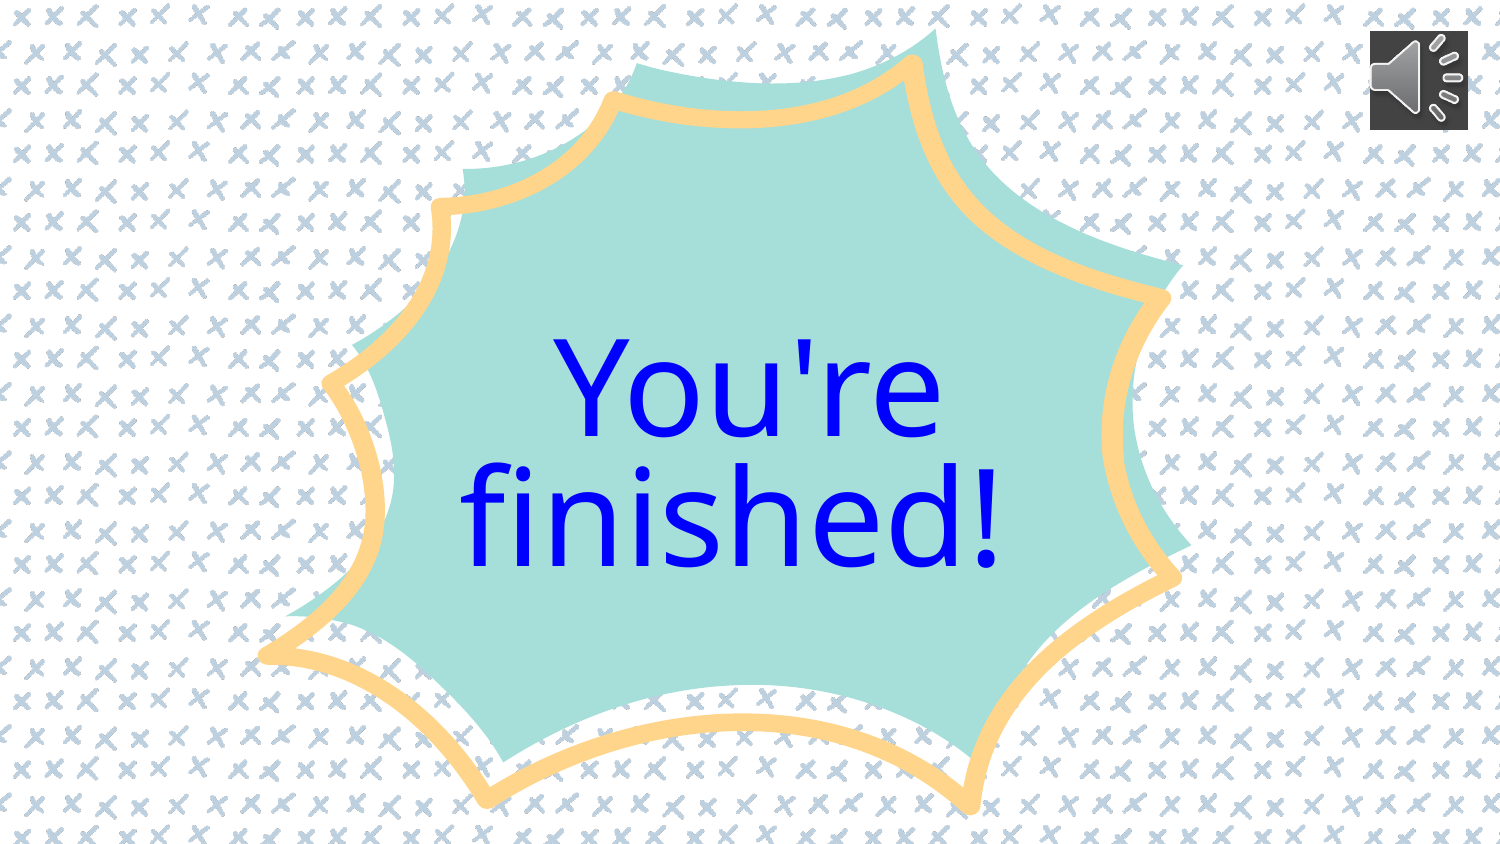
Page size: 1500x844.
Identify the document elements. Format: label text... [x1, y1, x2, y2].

title You're finished! [439, 317, 1061, 608]
picture [0, 0, 1500, 844]
